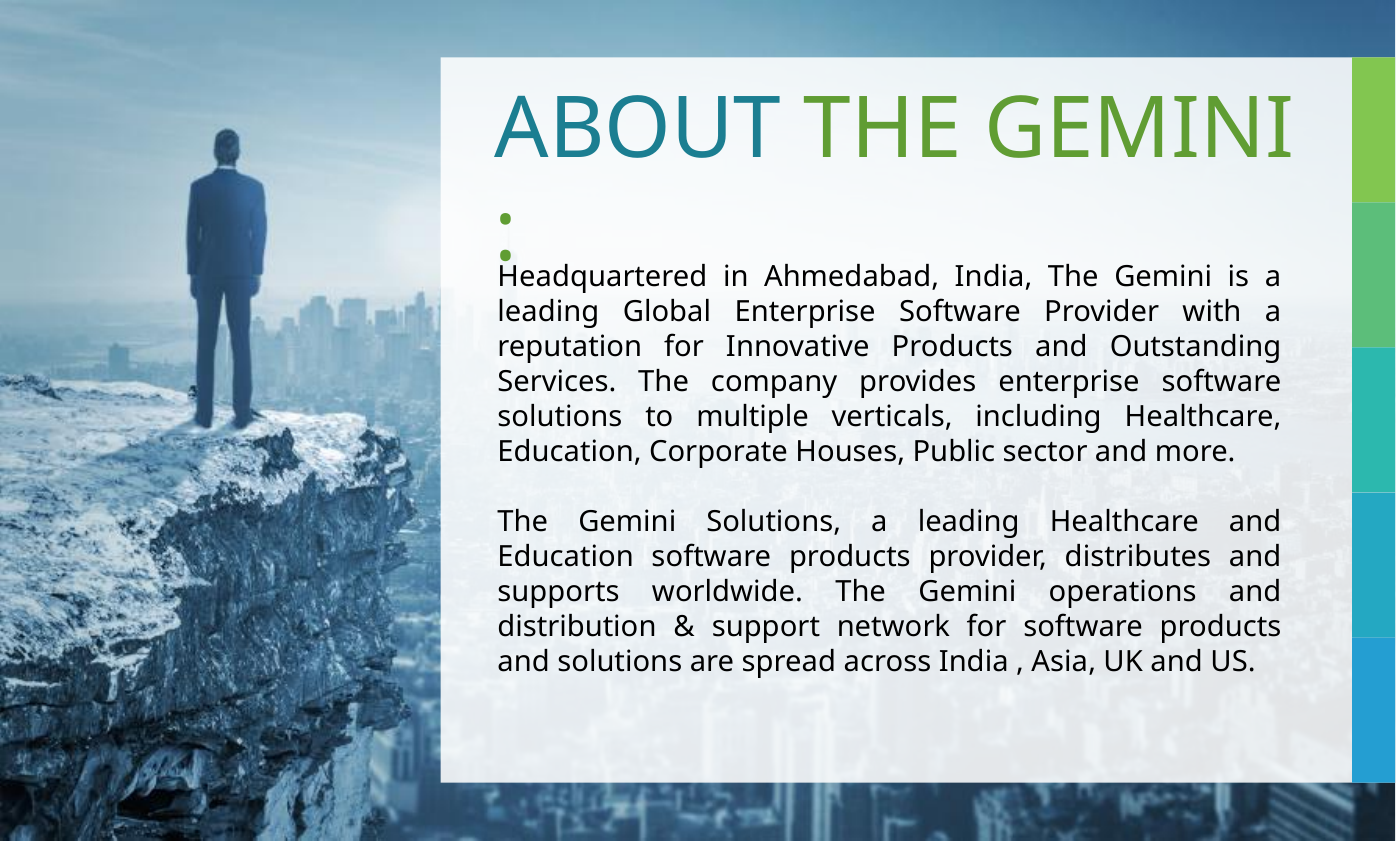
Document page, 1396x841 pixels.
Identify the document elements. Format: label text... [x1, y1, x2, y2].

text_box ABOUT THE GEMINI : [483, 66, 1316, 284]
text_box [440, 56, 1396, 784]
text_box Headquartered in Ahmedabad, India, The Gemini is a leading Global Enterprise Software Provider with a reputation for Innovative Products and Outstanding Services. The company provides enterprise software solutions to multiple verticals, including Healthcare, Education, Corporate Houses, Public sector and more. The Gemini Solutions, a leading Healthcare and Education software products provider, distributes and supports worldwide. The Gemini operations and distribution & support network for software products and solutions are spread across India , Asia, UK and US. [482, 249, 1297, 685]
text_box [1010, 398, 1396, 442]
picture [0, 0, 1396, 841]
